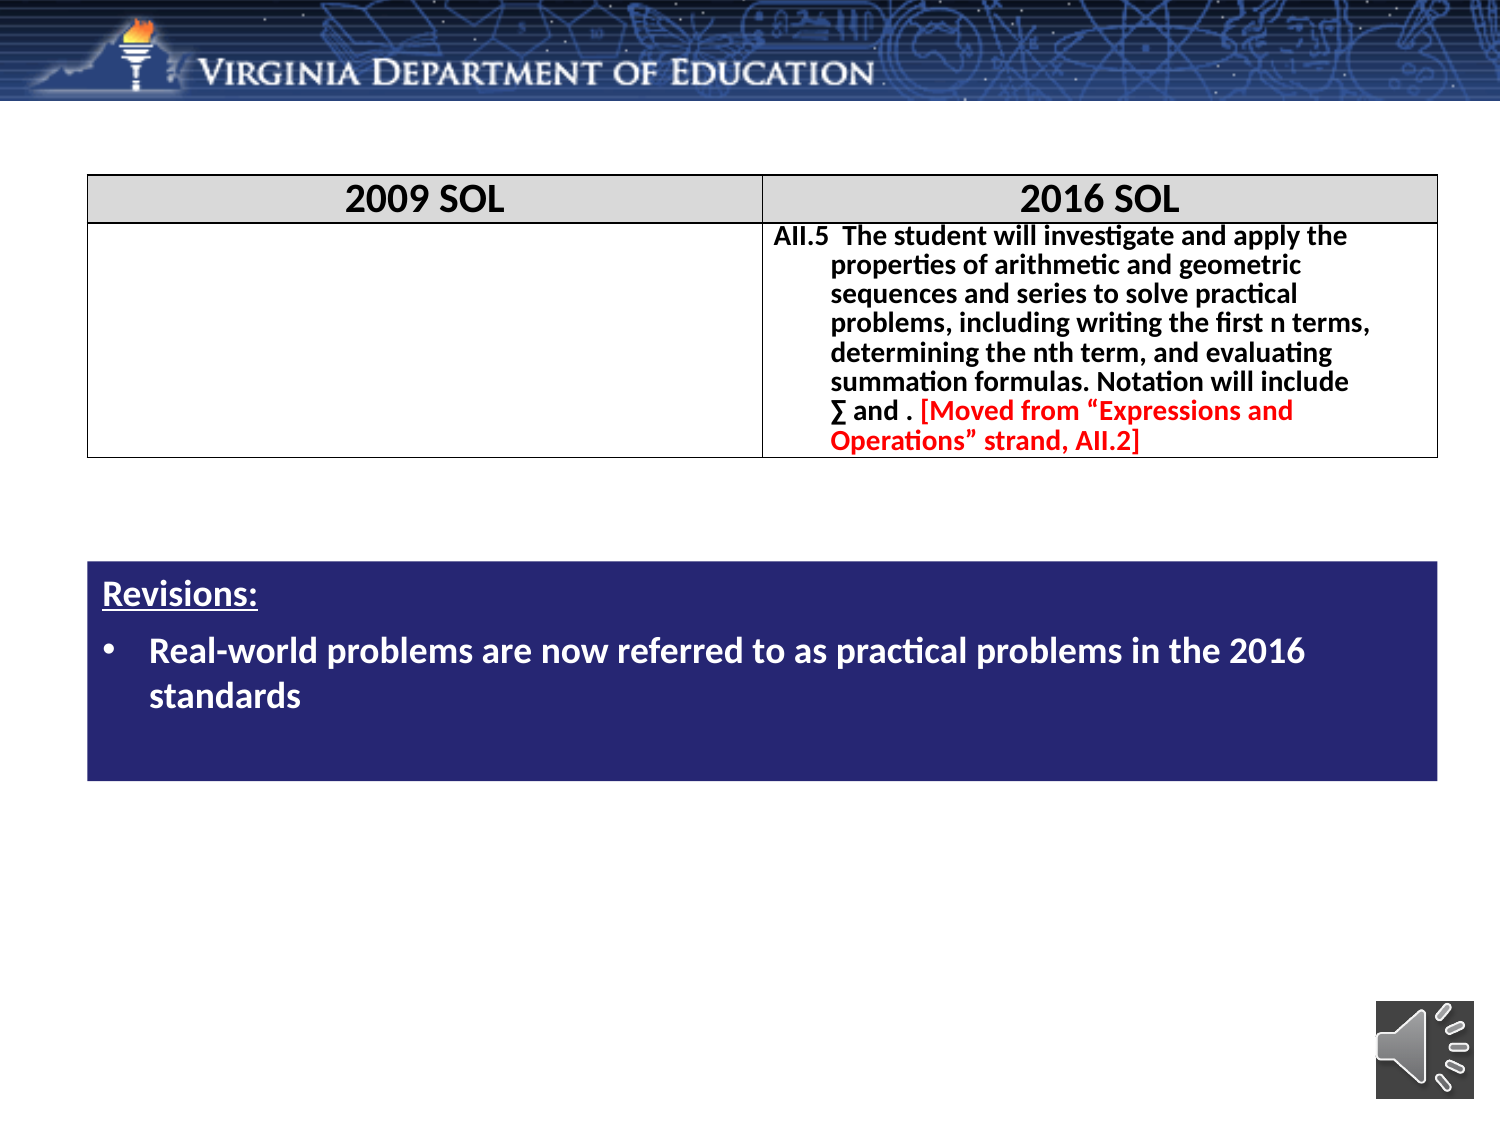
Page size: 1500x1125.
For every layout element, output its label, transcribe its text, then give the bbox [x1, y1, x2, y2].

picture [0, 0, 1500, 101]
picture [1374, 999, 1476, 1101]
slide_number 21 [1124, 1062, 1476, 1125]
text_box Revisions: Real-world problems are now referred to as practical problems in the 2016 standards [87, 561, 1438, 782]
